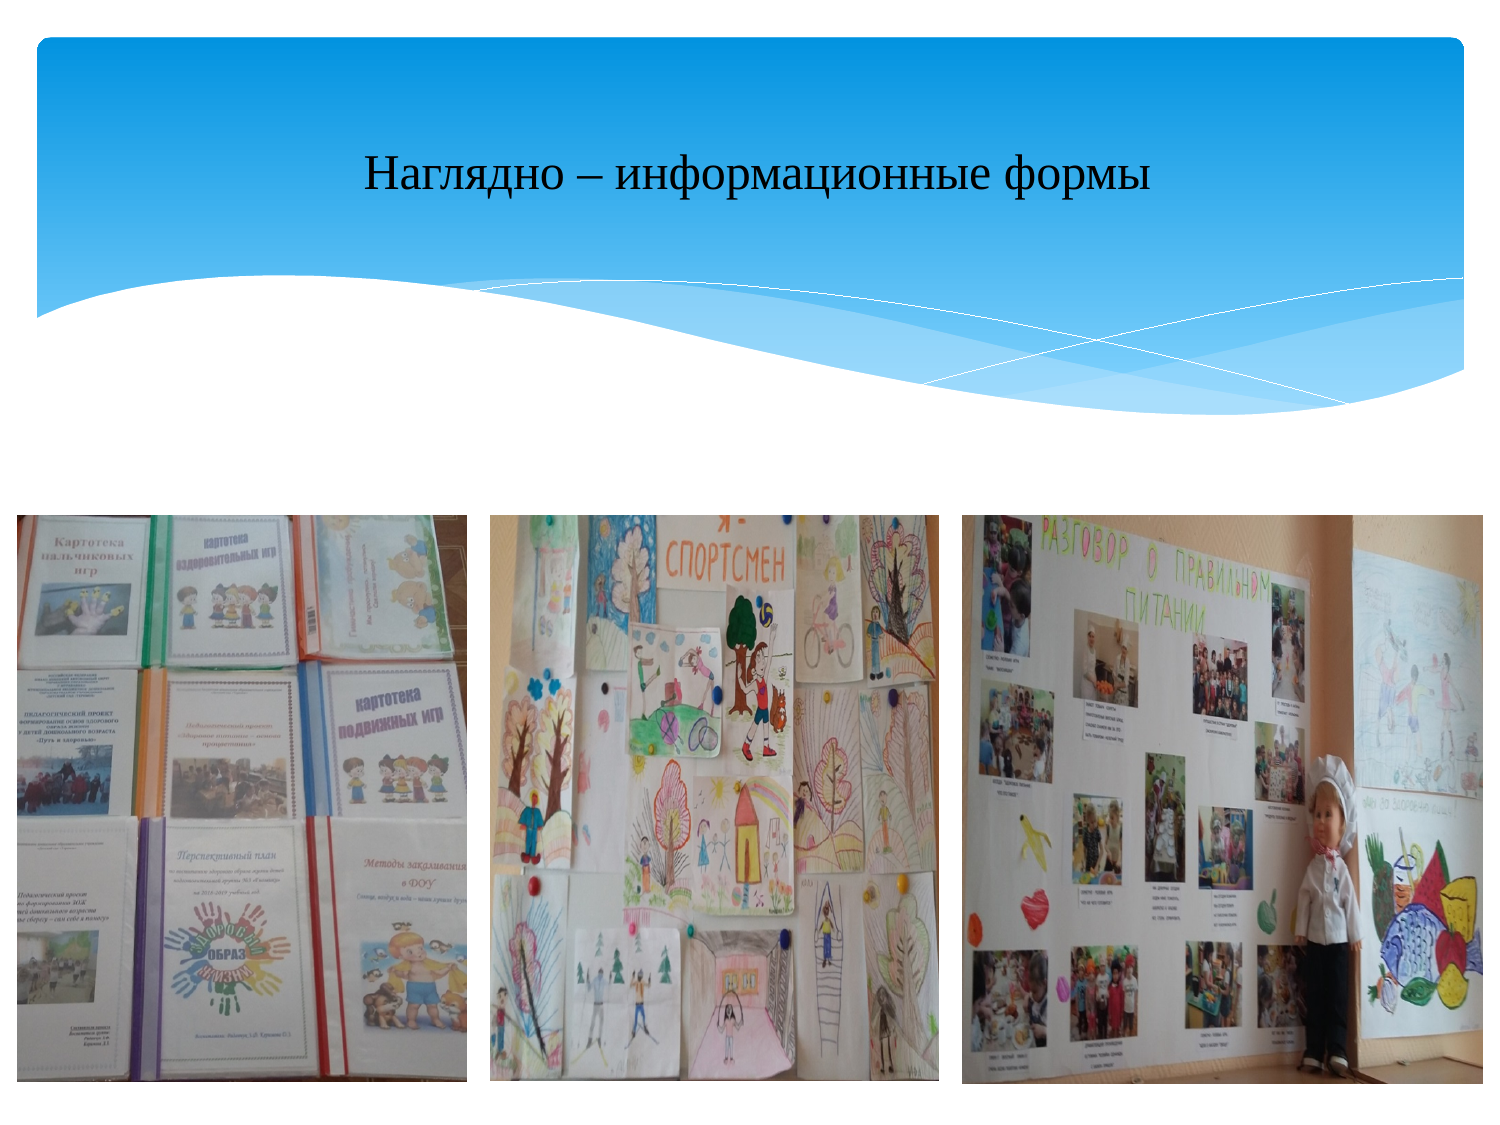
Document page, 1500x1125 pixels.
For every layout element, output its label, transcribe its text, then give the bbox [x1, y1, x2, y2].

picture [962, 514, 1483, 1084]
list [17, 514, 467, 1082]
title Наглядно – информационные формы [88, 66, 1439, 272]
picture [489, 514, 940, 1081]
